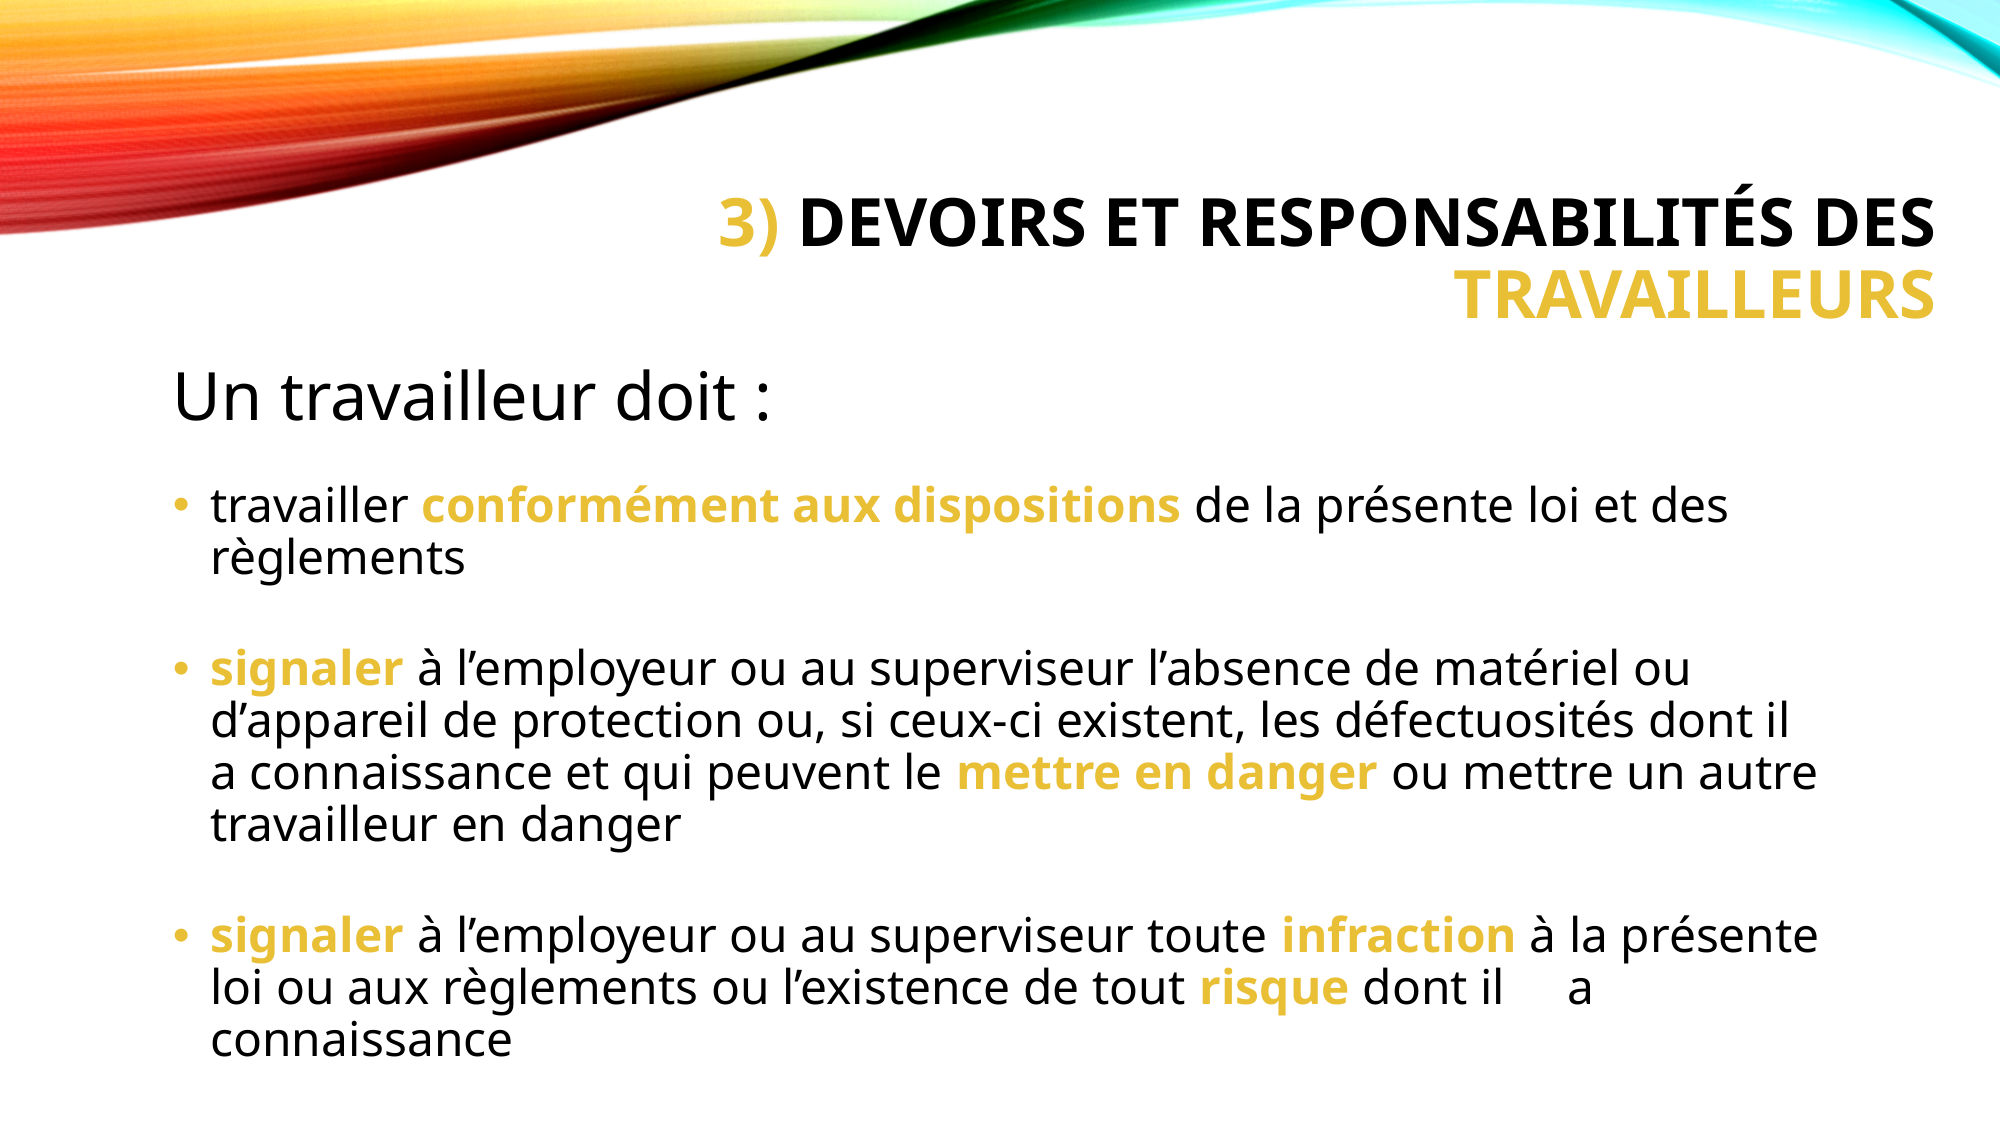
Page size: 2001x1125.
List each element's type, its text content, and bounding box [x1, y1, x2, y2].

list Un travailleur doit : travailler conformément aux dispositions de la présente loi et des règlements signaler à l’employeur ou au superviseur l’absence de matériel ou d’appareil de protection ou, si ceux-ci existent, les défectuosités dont il a connaissance et qui peuvent le mettre en danger ou mettre un autre travailleur en danger signaler à l’employeur ou au superviseur toute infraction à la présente loi ou aux règlements ou l’existence de tout risque dont il a connaissance [157, 355, 1845, 1099]
title 3) Devoirs et responsabilités des travailleurs [316, 195, 1952, 408]
picture [0, 0, 2000, 237]
